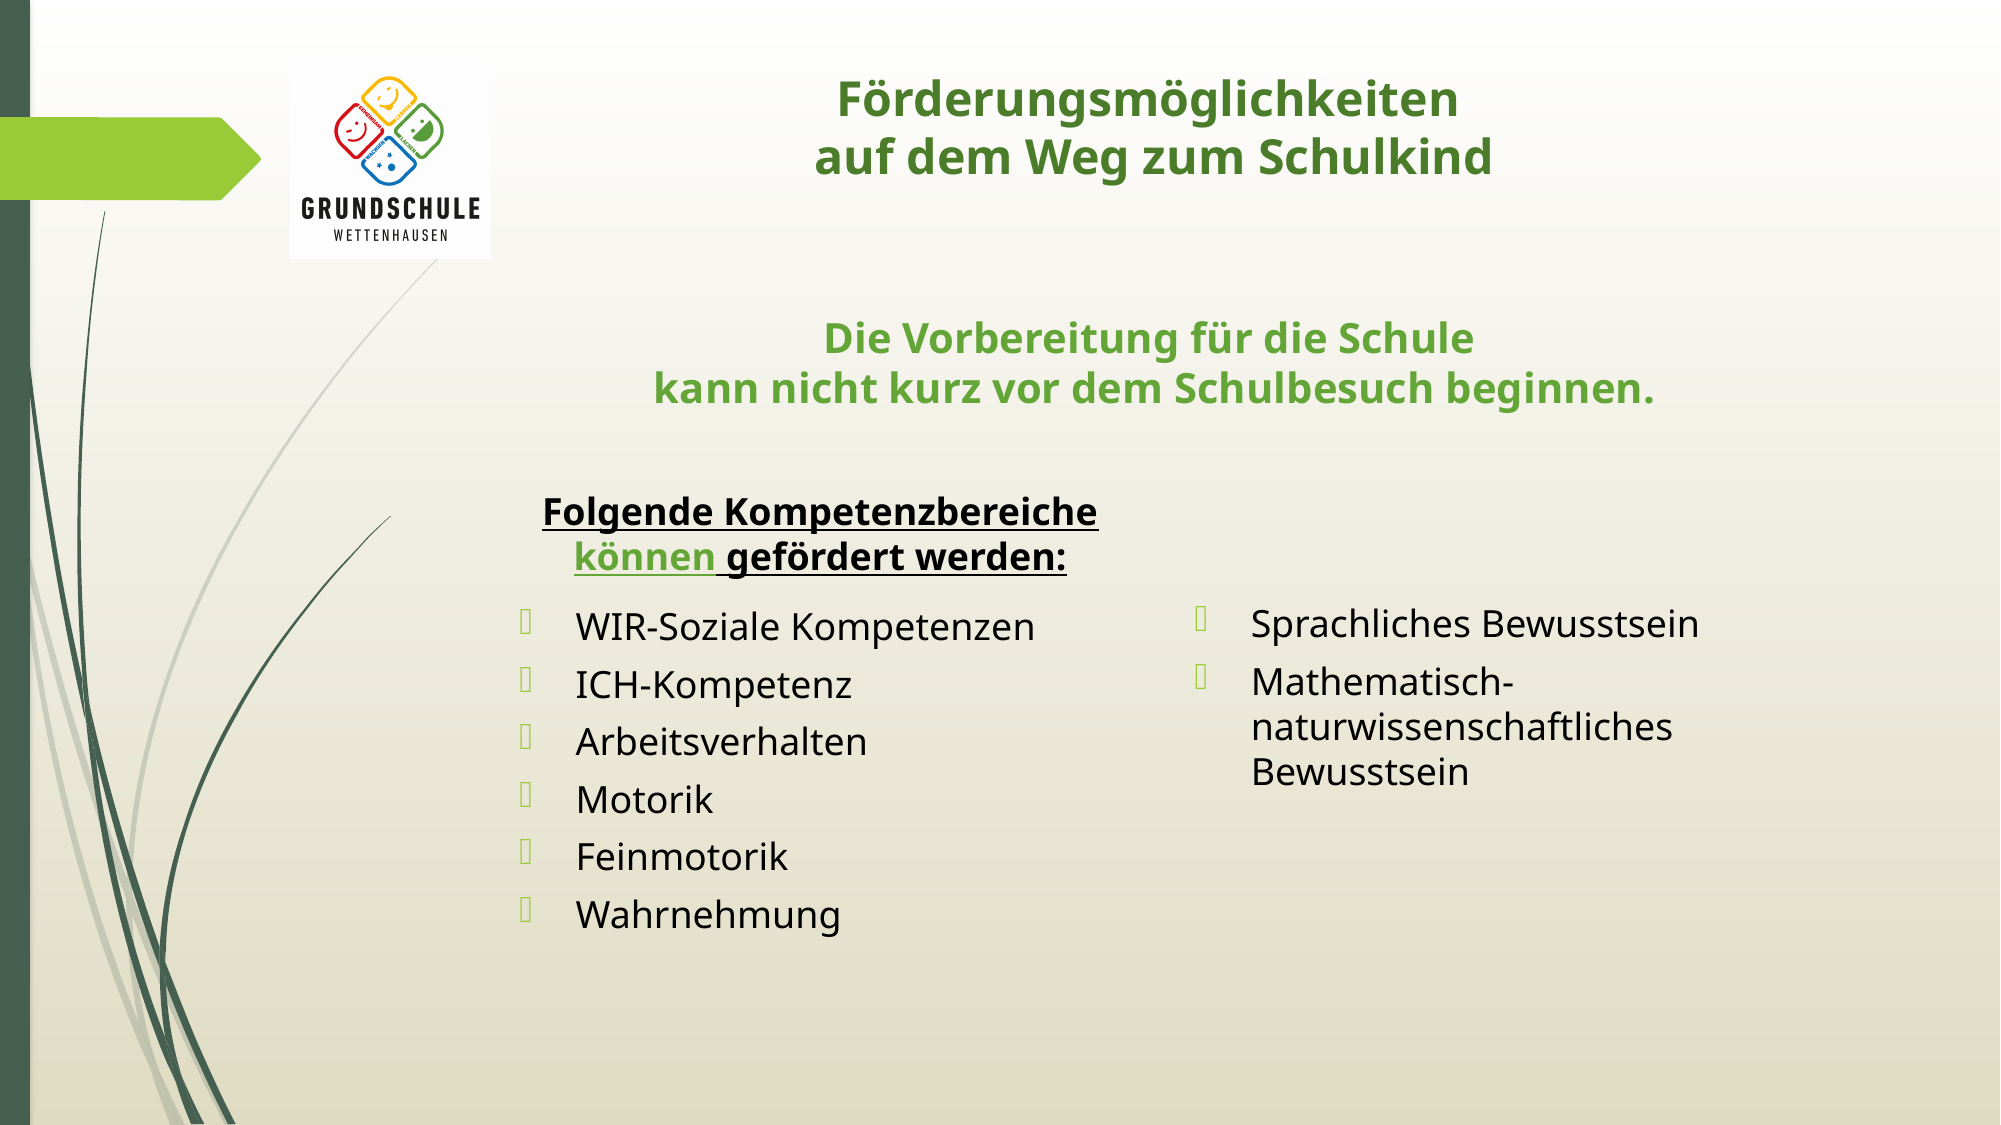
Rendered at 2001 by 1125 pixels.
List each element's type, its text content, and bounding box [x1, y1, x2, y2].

picture [289, 58, 491, 260]
list Sprachliches Bewusstsein Mathematisch-naturwissenschaftliches Bewusstsein [1179, 477, 1812, 988]
list Folgende Kompetenzbereiche können gefördert werden: WIR-Soziale Kompetenzen ICH-Kompetenz Arbeitsverhalten Motorik Feinmotorik Wahrnehmung [504, 480, 1137, 1038]
title Förderungsmöglichkeiten auf dem Weg zum Schulkind [493, 60, 1886, 261]
text_box Die Vorbereitung für die Schule kann nicht kurz vor dem Schulbesuch beginnen. [424, 304, 1886, 431]
